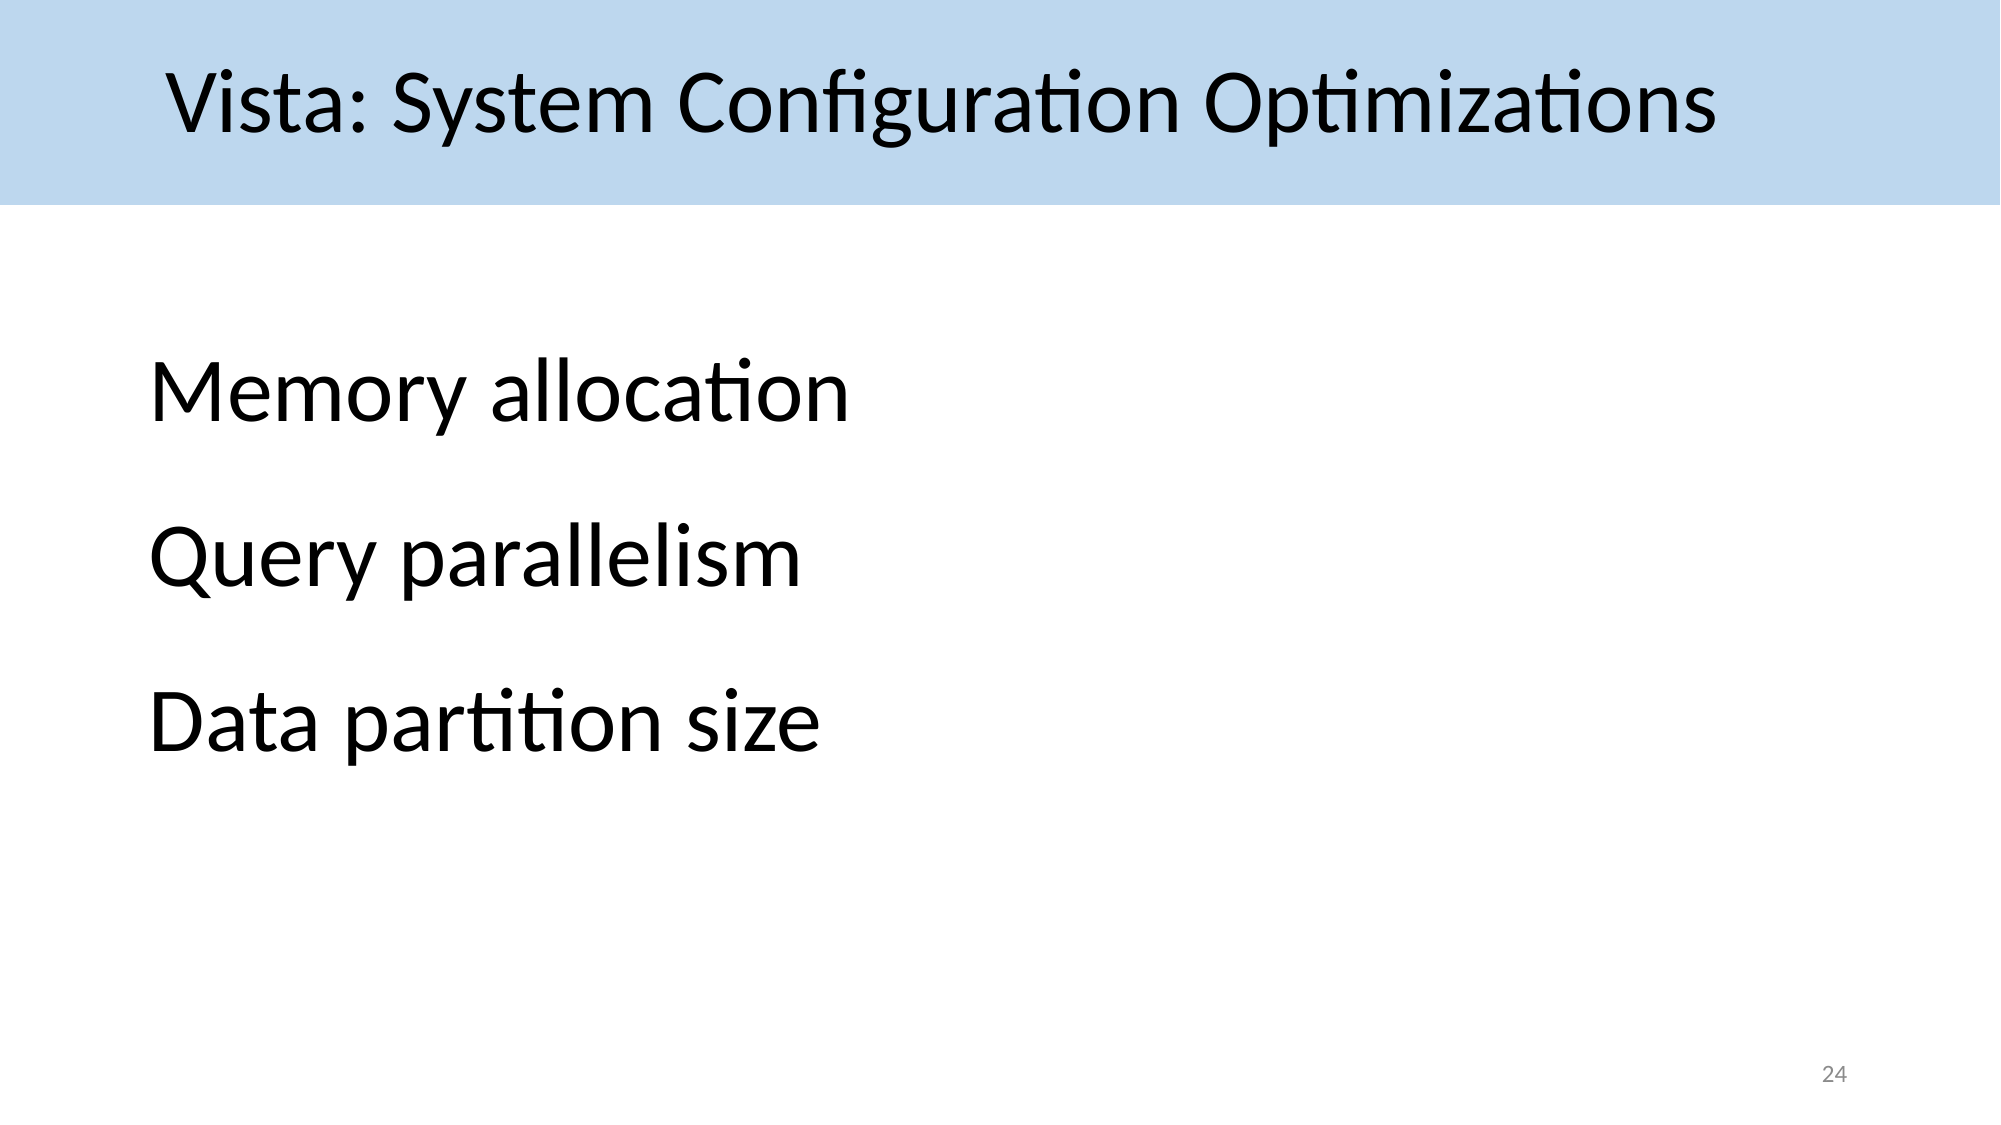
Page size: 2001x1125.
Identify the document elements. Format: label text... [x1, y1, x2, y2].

slide_number 24 [1412, 1042, 1863, 1103]
text_box Memory allocation Query parallelism Data partition size [133, 267, 868, 778]
title Vista: System Configuration Optimizations [0, 0, 2000, 205]
